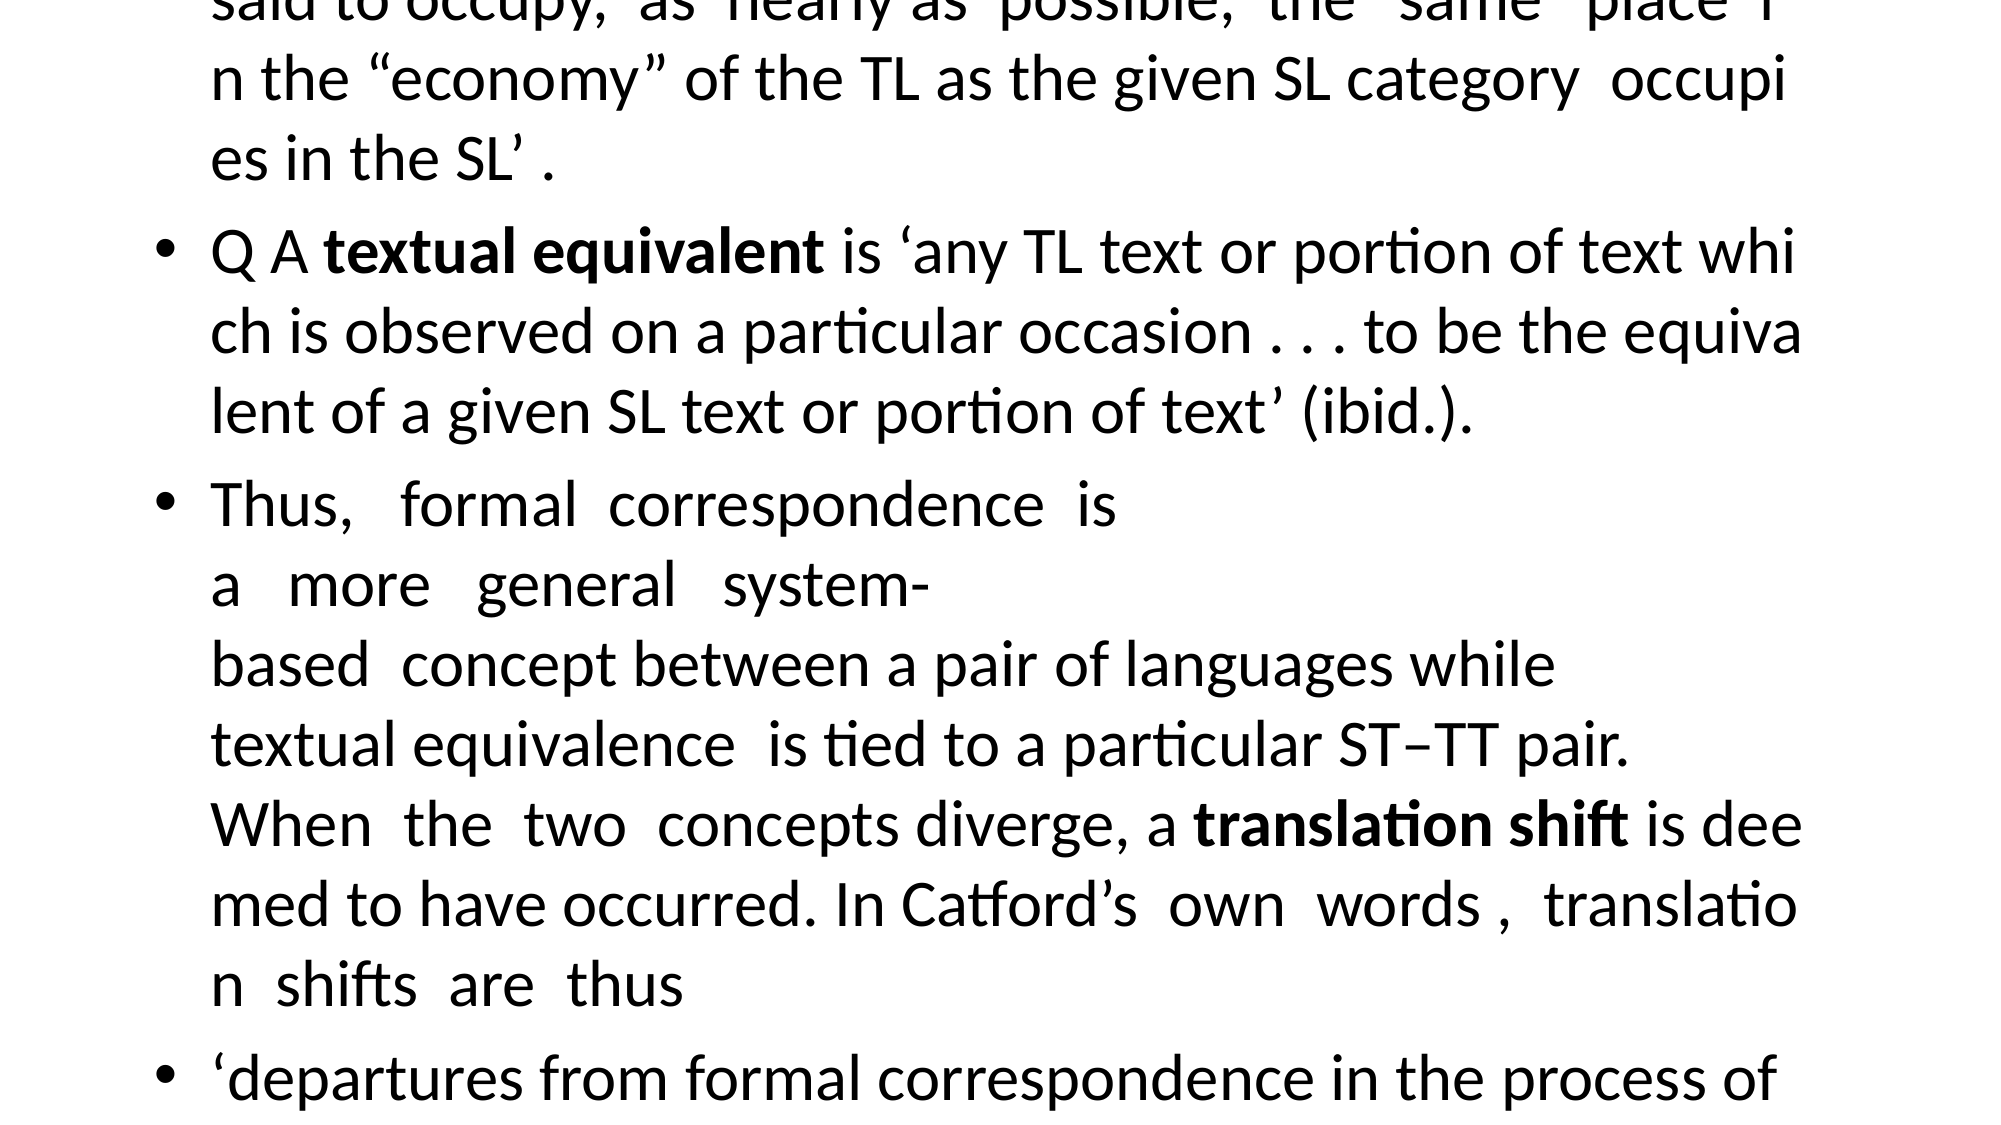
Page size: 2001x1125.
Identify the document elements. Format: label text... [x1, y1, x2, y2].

list Q A formal correspondent is ‘any TL category (unit, class, element of struc- ture, etc.) which can be said to occupy, as nearly as possible, the “same” place in the “economy” of the TL as the given SL category occupies in the SL’ . Q A textual equivalent is ‘any TL text or portion of text which is observed on a particular occasion . . . to be the equivalent of a given SL text or portion of text’ (ibid.). Thus, formal correspondence is a more general system-based concept between a pair of languages while textual equivalence is tied to a particular ST–TT pair. When the two concepts diverge, a translation shift is deemed to have occurred. In Catford’s own words , translation shifts are thus ‘departures from formal correspondence in the process of going from the SL to the TL’. Catford considers two kinds of shift: (1) shift of level and (2) shift of category. [138, 298, 1822, 955]
